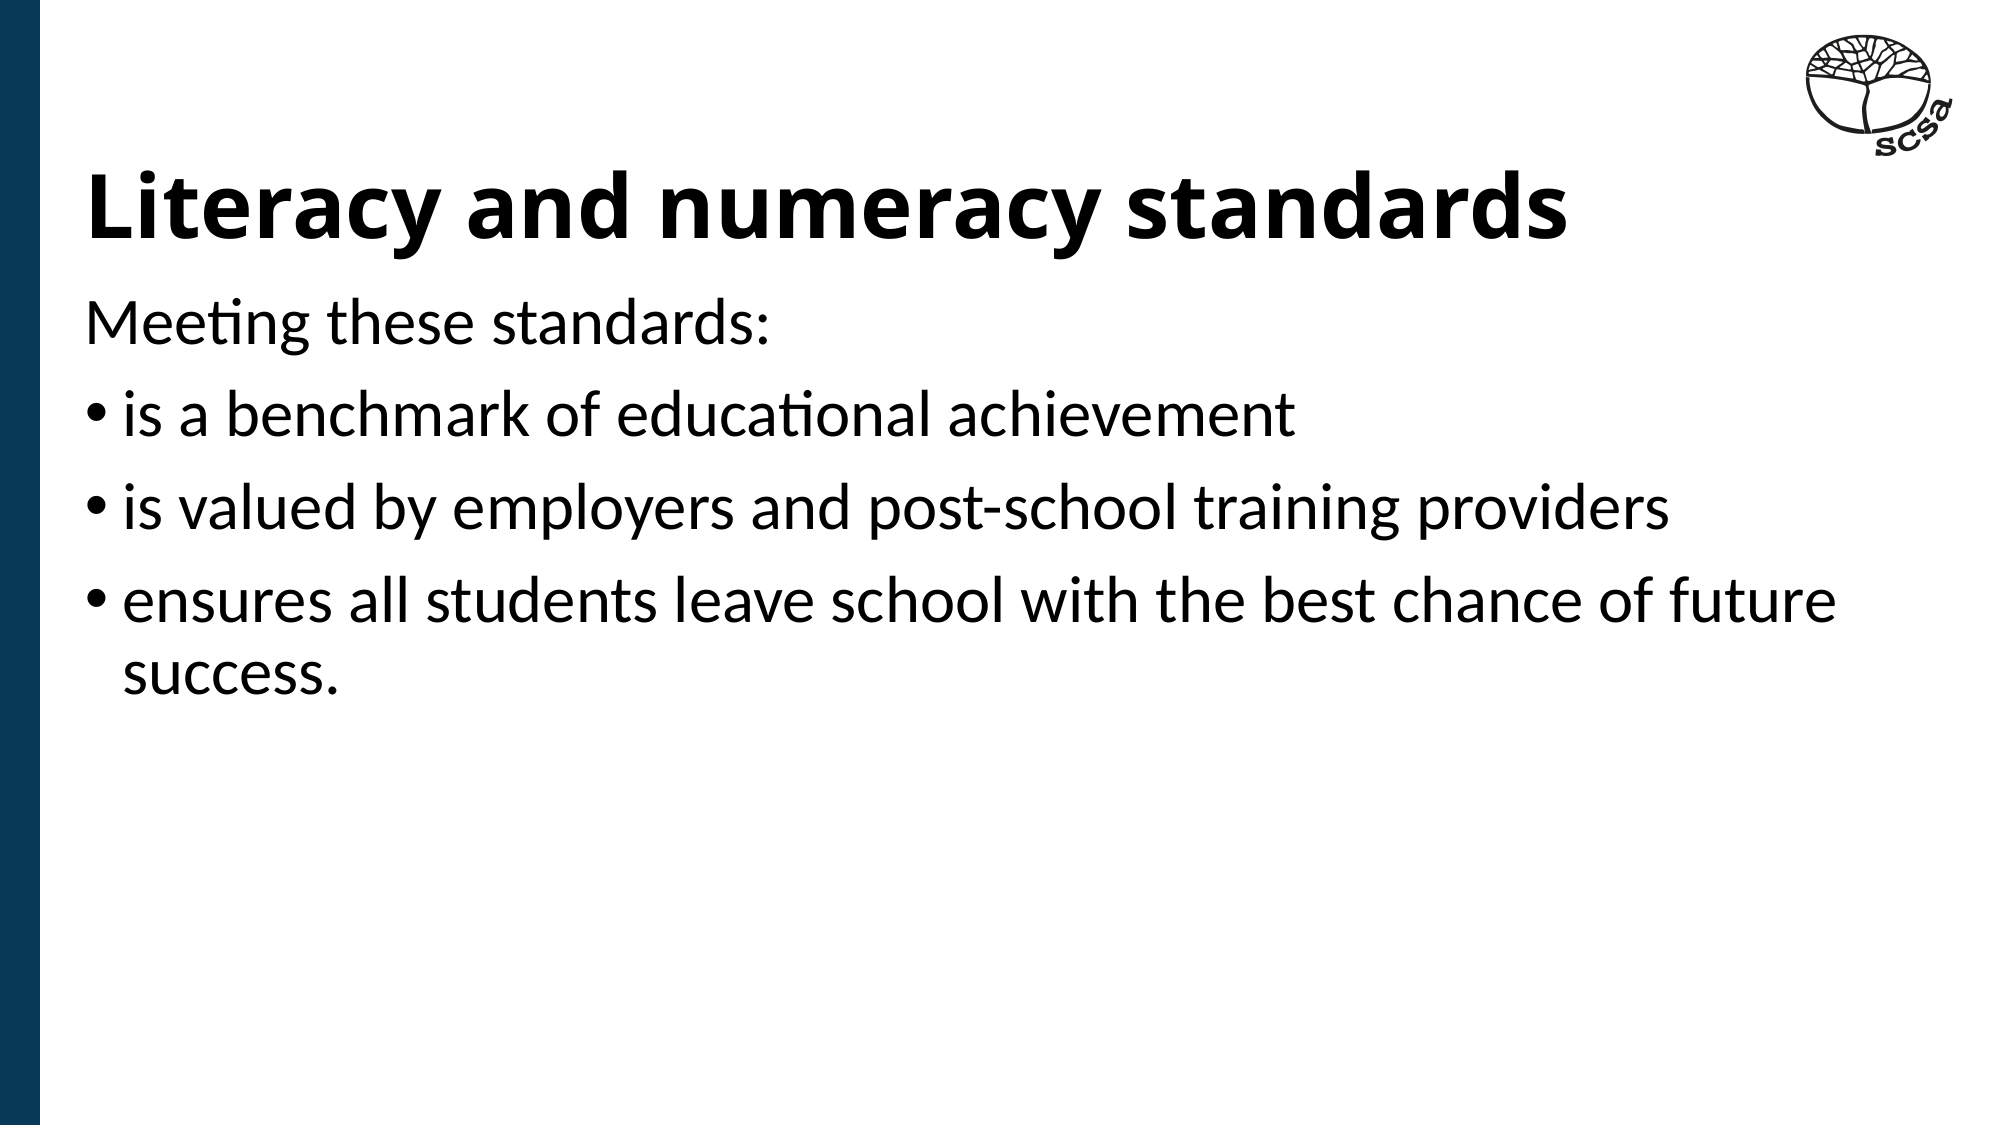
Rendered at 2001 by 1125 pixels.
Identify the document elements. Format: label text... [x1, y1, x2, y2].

list Meeting these standards: is a benchmark of educational achievement is valued by employers and post-school training providers ensures all students leave school with the best chance of future success. [69, 279, 1955, 1086]
title Literacy and numeracy standards [69, 163, 1955, 257]
picture [1803, 31, 1953, 158]
